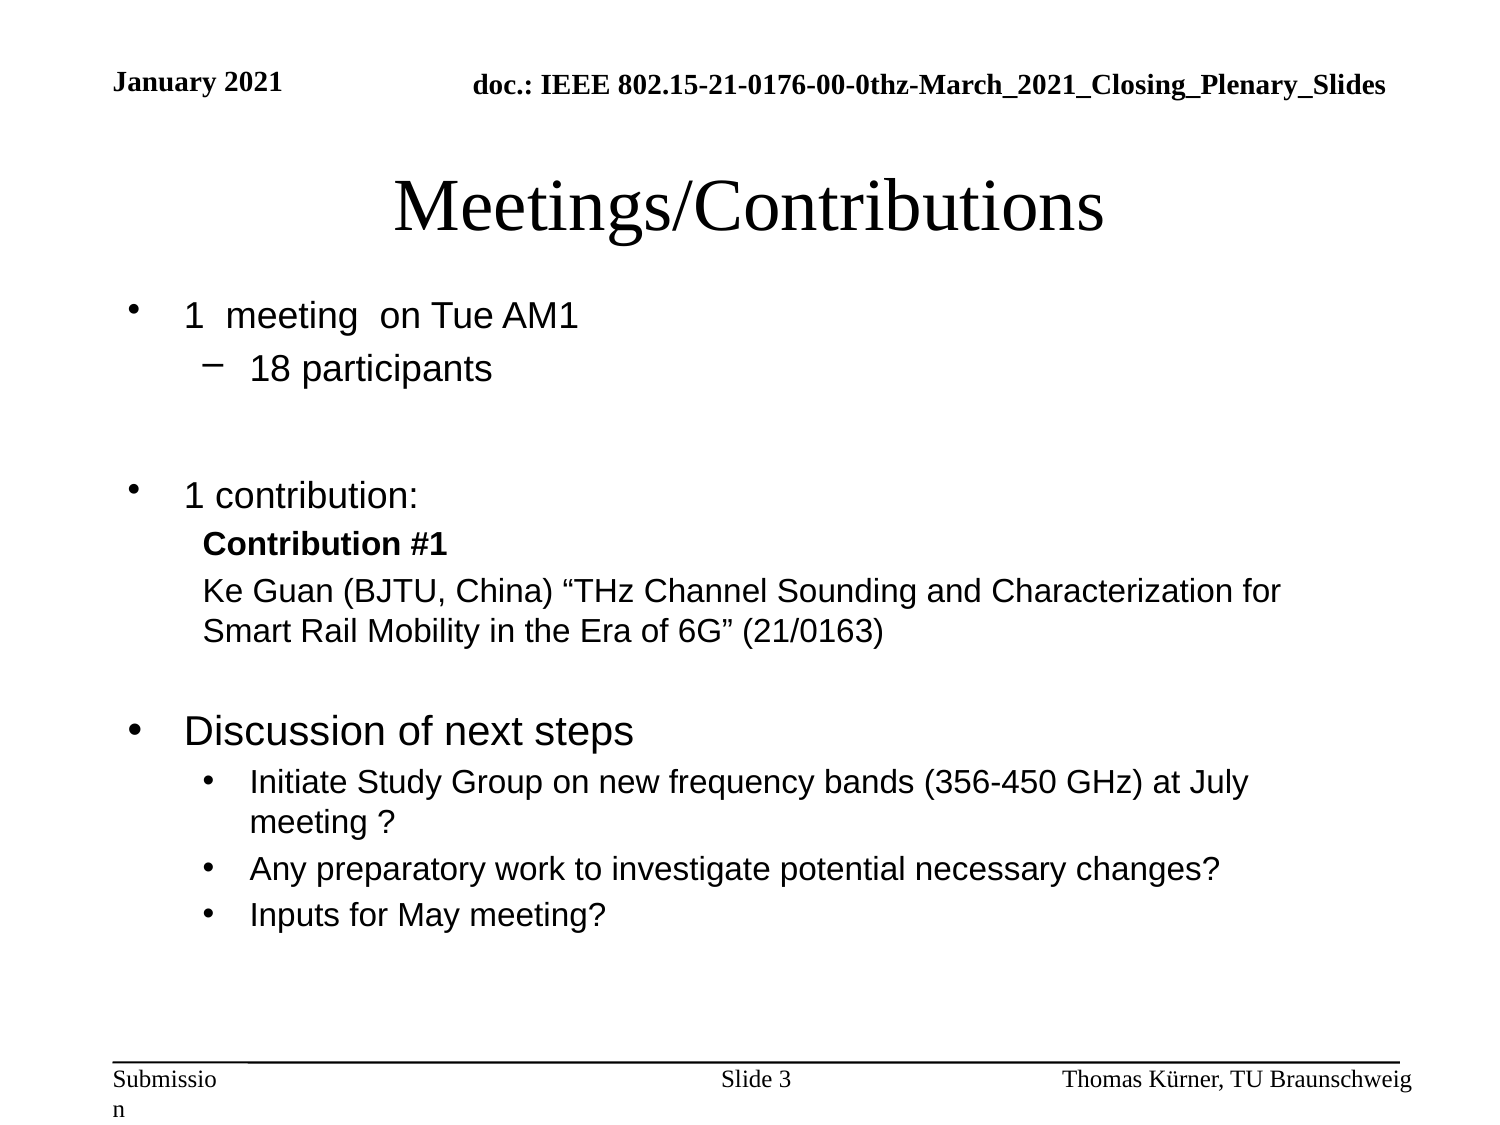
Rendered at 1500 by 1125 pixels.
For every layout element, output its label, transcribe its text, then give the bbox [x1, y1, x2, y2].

title Meetings/Contributions [112, 112, 1388, 283]
list 1 meeting on Tue AM1 18 participants 1 contribution: Contribution #1 Ke Guan (BJTU, China) “THz Channel Sounding and Characterization for Smart Rail Mobility in the Era of 6G” (21/0163) Discussion of next steps Initiate Study Group on new frequency bands (356-450 GHz) at July meeting ? Any preparatory work to investigate potential necessary changes? Inputs for May meeting? [112, 283, 1388, 959]
slide_number Slide 3 [712, 1061, 800, 1093]
footer Thomas Kürner, TU Braunschweig [899, 1061, 1413, 1093]
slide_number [112, 61, 376, 98]
